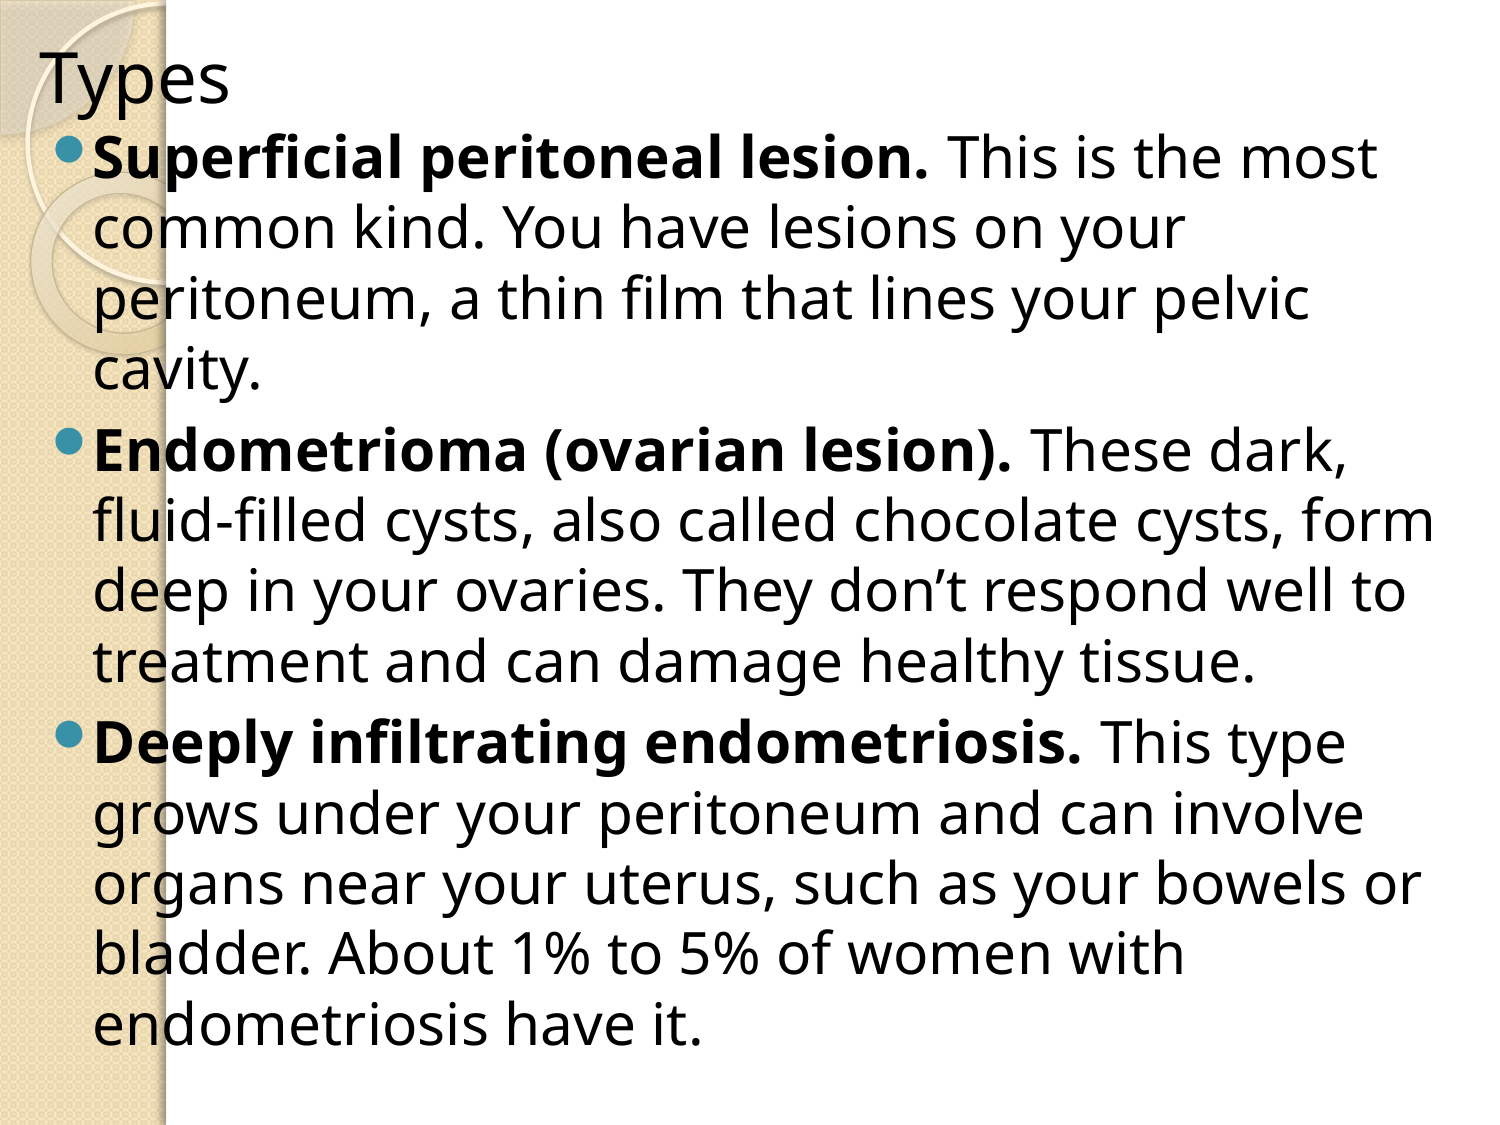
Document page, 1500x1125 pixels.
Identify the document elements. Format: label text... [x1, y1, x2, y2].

list Superficial peritoneal lesion. This is the most common kind. You have lesions on your peritoneum, a thin film that lines your pelvic cavity. Endometrioma (ovarian lesion). These dark, fluid-filled cysts, also called chocolate cysts, form deep in your ovaries. They don’t respond well to treatment and can damage healthy tissue. Deeply infiltrating endometriosis. This type grows under your peritoneum and can involve organs near your uterus, such as your bowels or bladder. About 1% to 5% of women with endometriosis have it. [24, 112, 1475, 1125]
title Types [24, 24, 1475, 112]
